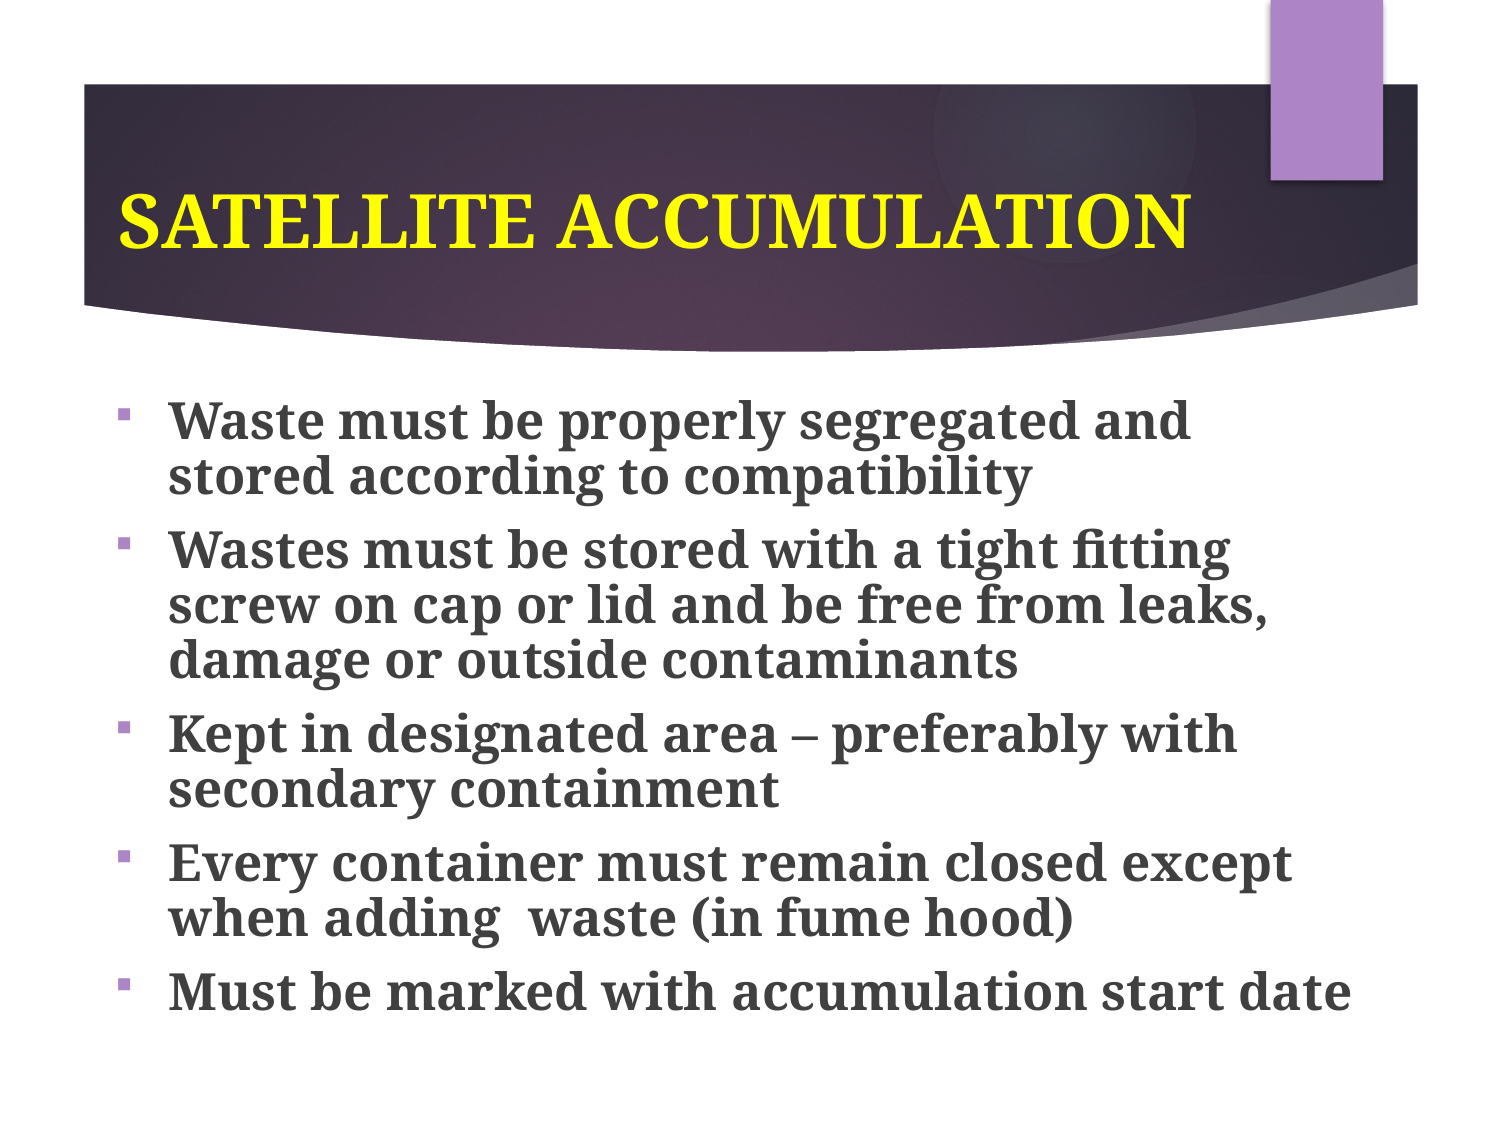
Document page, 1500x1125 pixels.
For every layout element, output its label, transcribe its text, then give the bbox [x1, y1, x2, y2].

list Waste must be properly segregated and stored according to compatibility Wastes must be stored with a tight fitting screw on cap or lid and be free from leaks, damage or outside contaminants Kept in designated area – preferably with secondary containment Every container must remain closed except when adding waste (in fume hood) Must be marked with accumulation start date [99, 387, 1375, 1063]
title SATELLITE ACCUMULATION [103, 99, 1429, 338]
